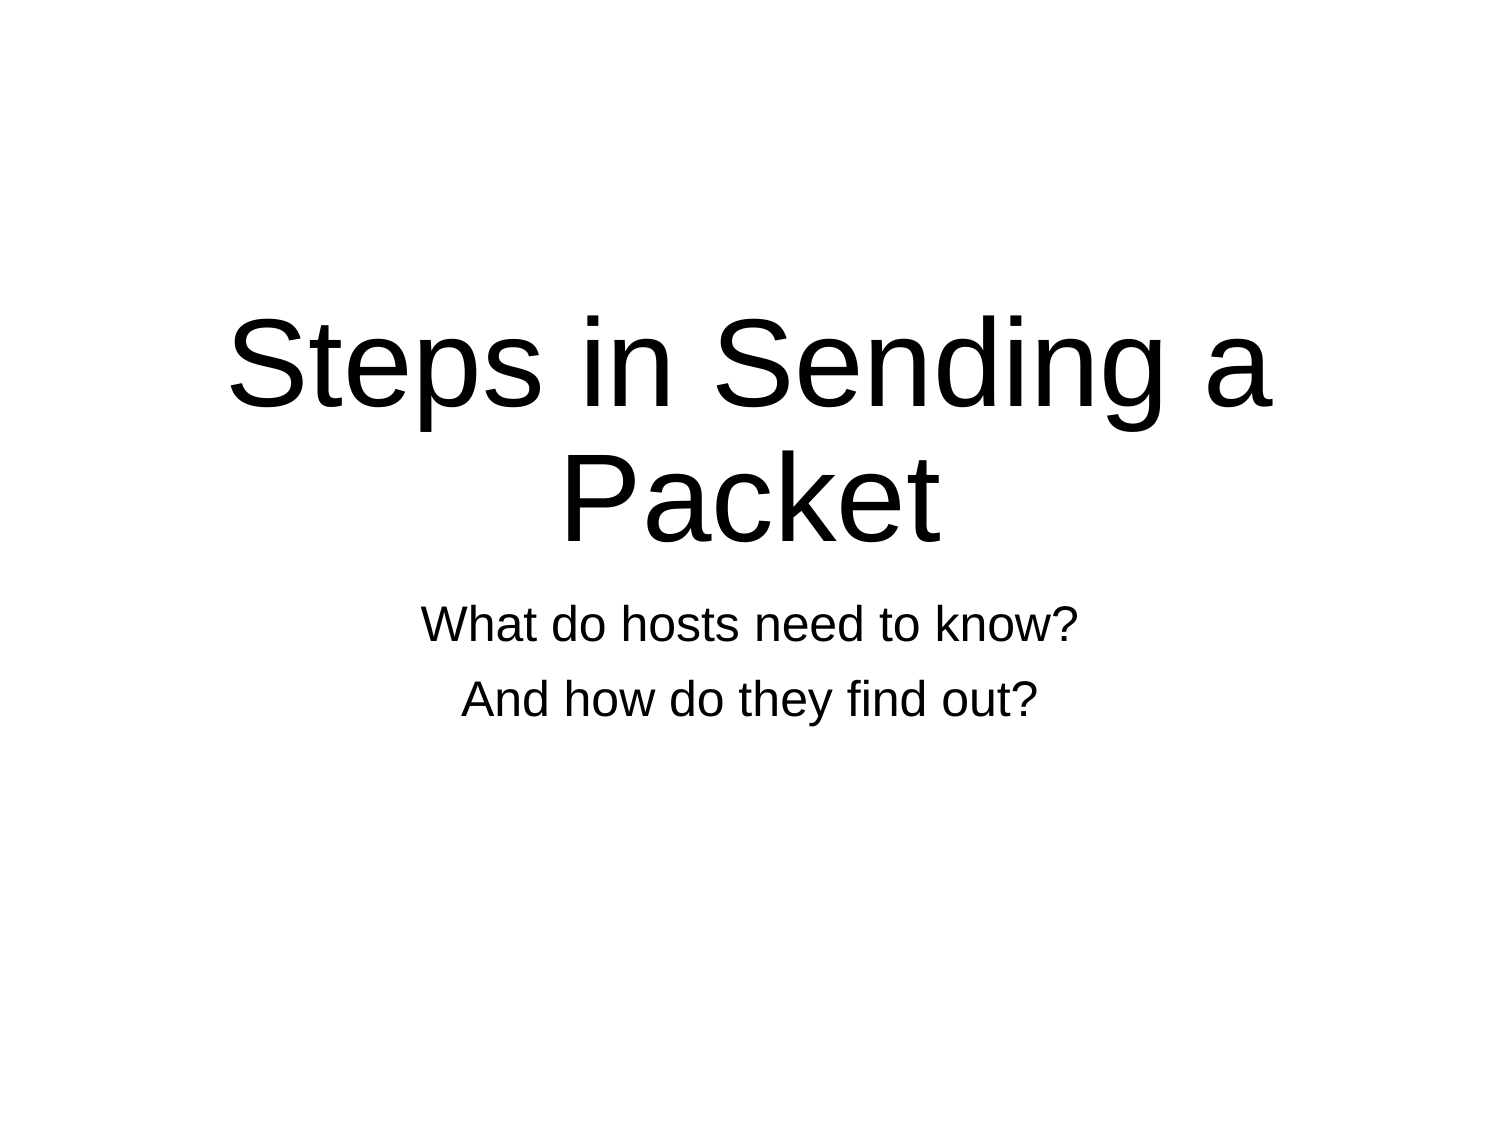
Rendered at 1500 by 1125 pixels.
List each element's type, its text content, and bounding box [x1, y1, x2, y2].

title Steps in Sending a Packet [112, 184, 1388, 576]
subtitle What do hosts need to know? And how do they find out? [187, 590, 1313, 863]
